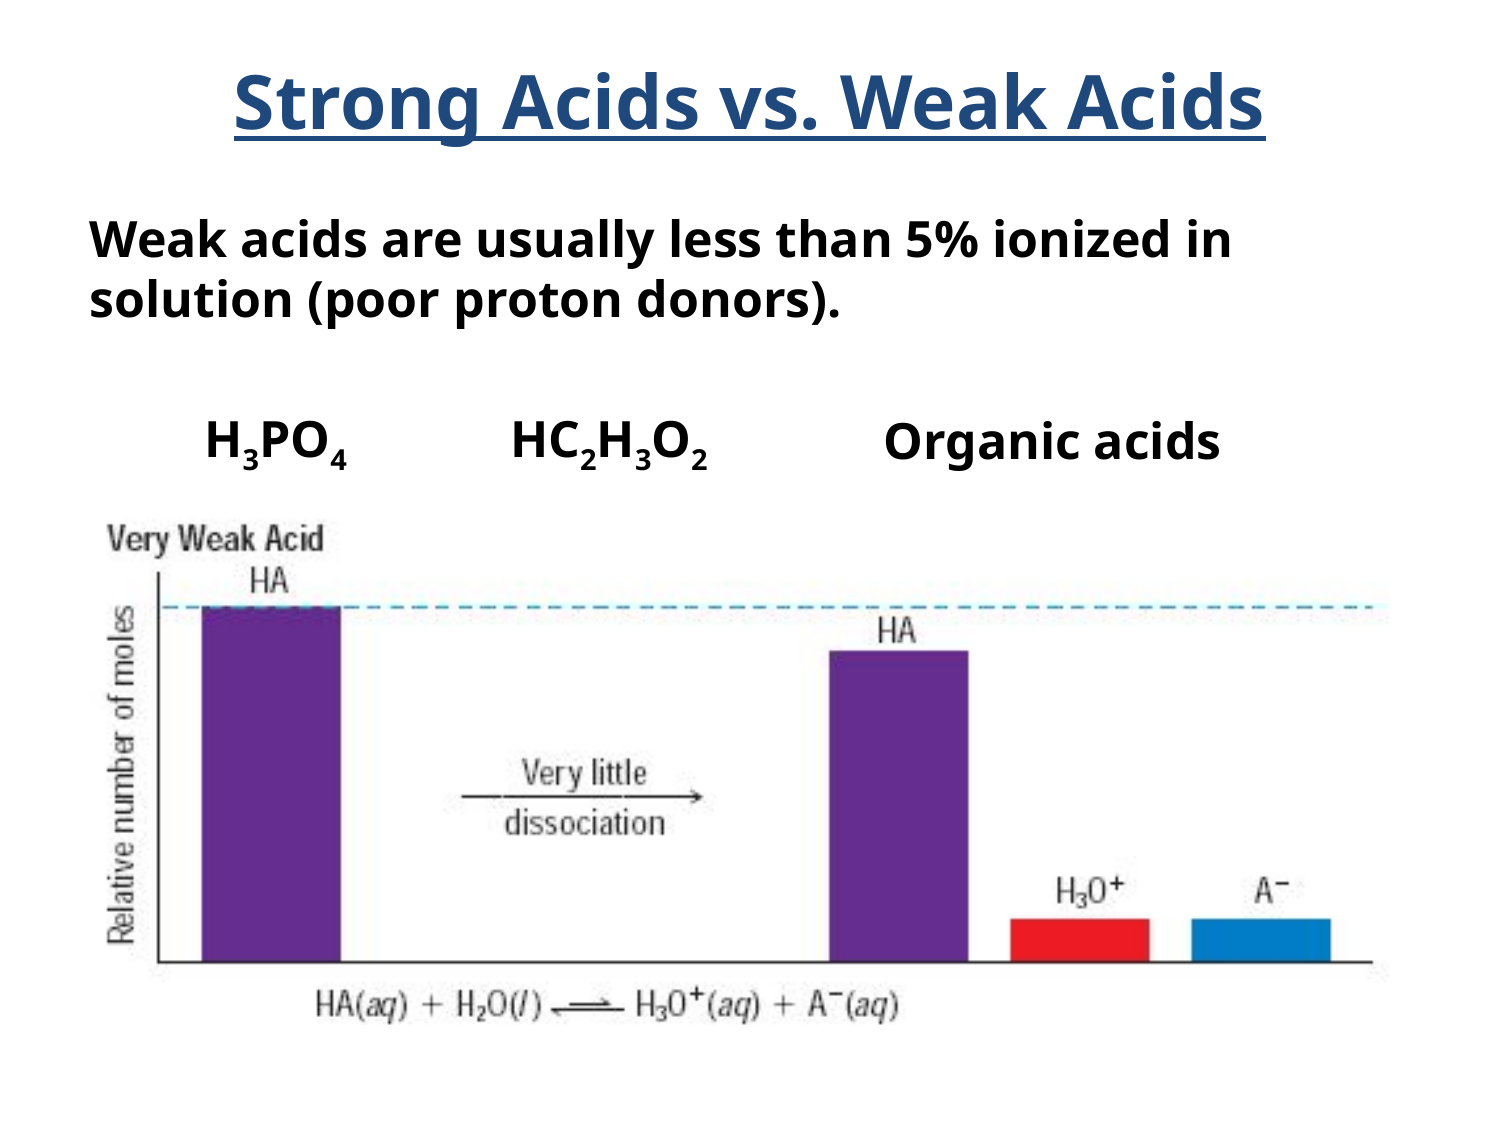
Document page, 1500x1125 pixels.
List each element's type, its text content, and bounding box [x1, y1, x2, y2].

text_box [74, 200, 1426, 479]
text_box Strong Acids vs. Weak Acids [112, 37, 1388, 163]
picture [87, 499, 1413, 1039]
